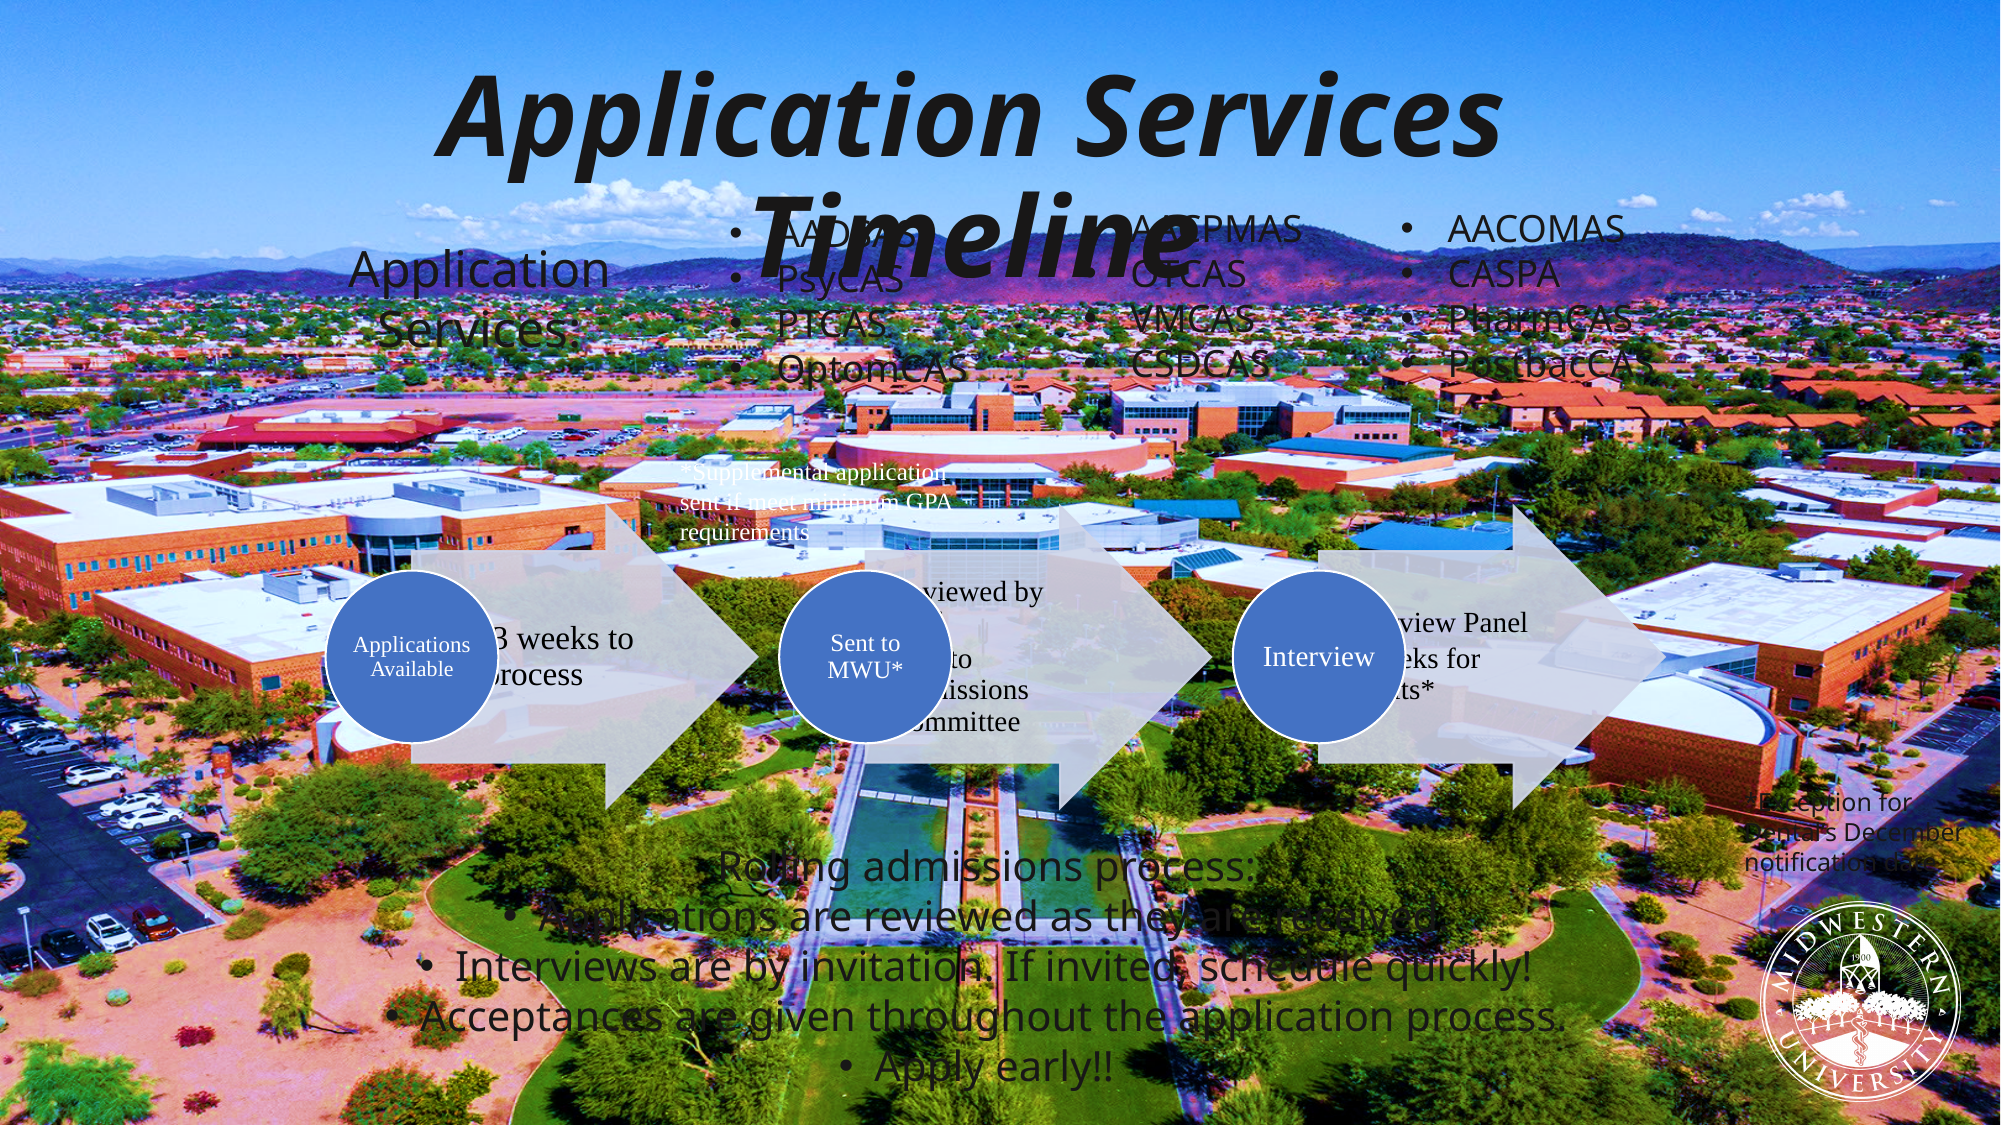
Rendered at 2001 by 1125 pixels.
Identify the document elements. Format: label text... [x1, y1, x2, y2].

text_box Application Services Timeline [226, 51, 1721, 169]
text_box *Exception for Dental’s December notification date [1729, 779, 1993, 884]
text_box AADSAS PsyCAS PTCAS OptomCAS [714, 202, 1026, 323]
text_box AACPMAS OTCAS VMCAS CSDCAS [1068, 169, 1385, 323]
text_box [324, 323, 1666, 991]
text_box AACOMAS CASPA PharmCAS PostbacCAS [1385, 157, 1754, 433]
picture [0, 0, 2001, 1125]
text_box Rolling admissions process: Applications are reviewed as they are received. Interviews are by invitation. If invited, schedule quickly! Acceptances are given throughout the application process. Apply early!! [252, 832, 1722, 1098]
text_box [975, 181, 1068, 278]
text_box Application Services: [296, 229, 664, 365]
